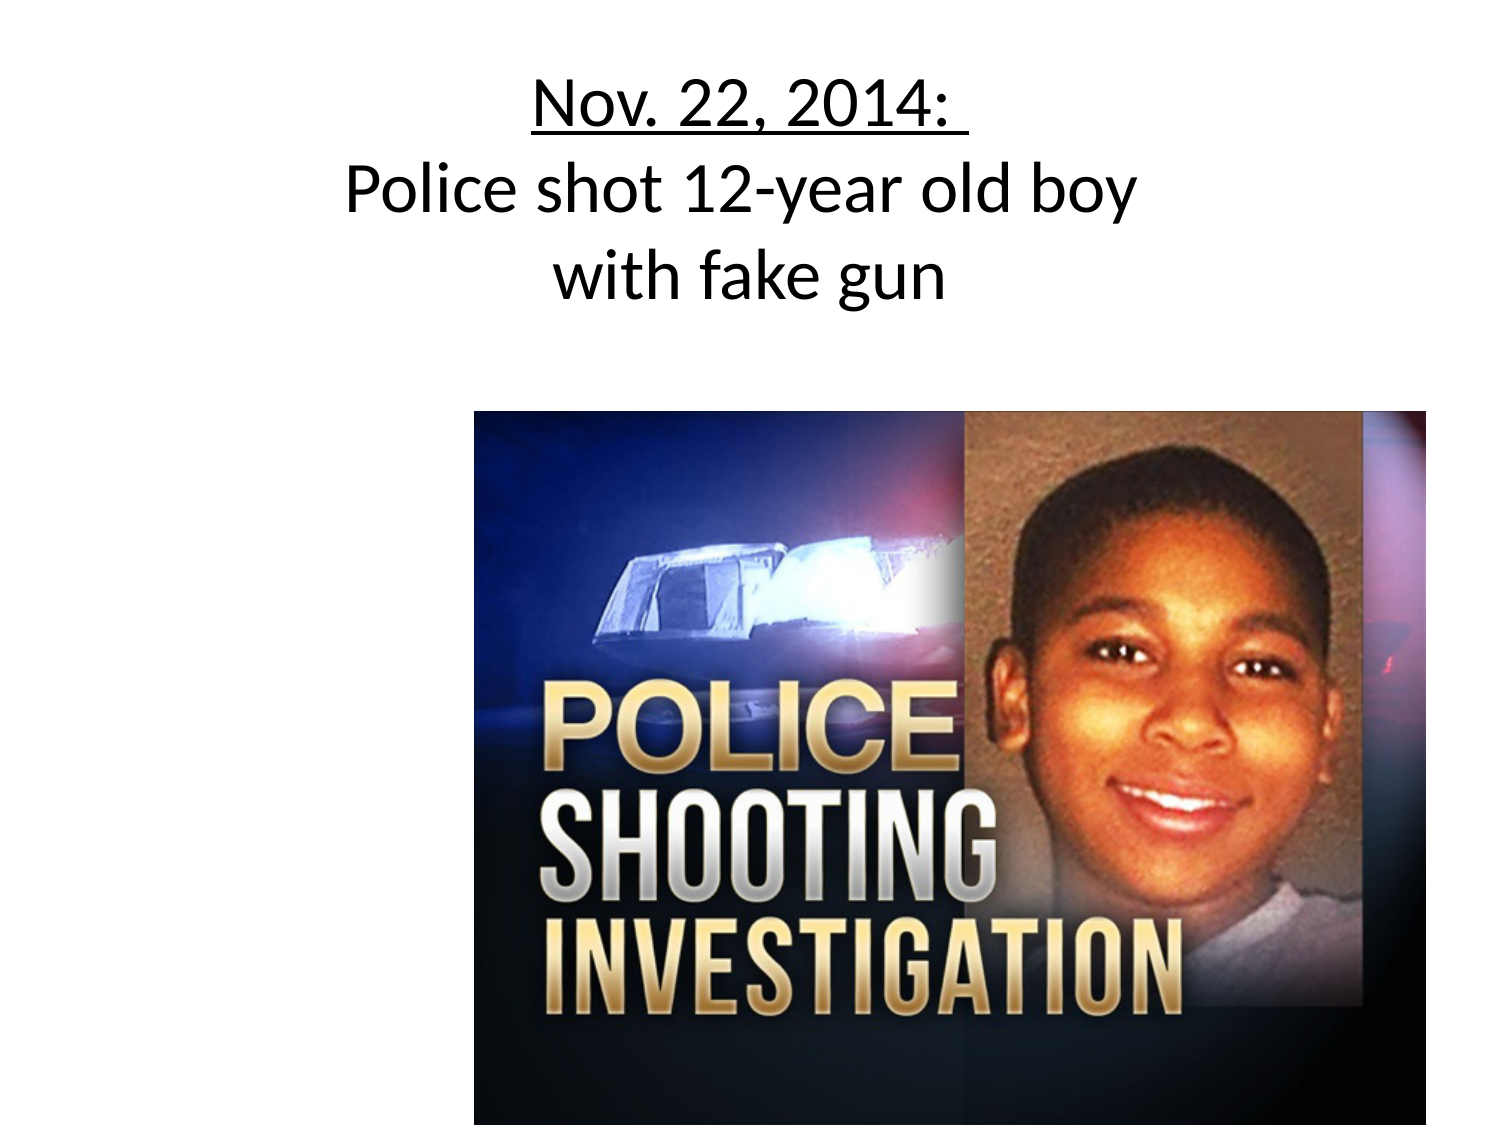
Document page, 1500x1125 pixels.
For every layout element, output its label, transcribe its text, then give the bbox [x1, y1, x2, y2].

title Nov. 22, 2014: Police shot 12-year old boy with fake gun [75, 45, 1425, 323]
picture [473, 410, 1426, 1125]
